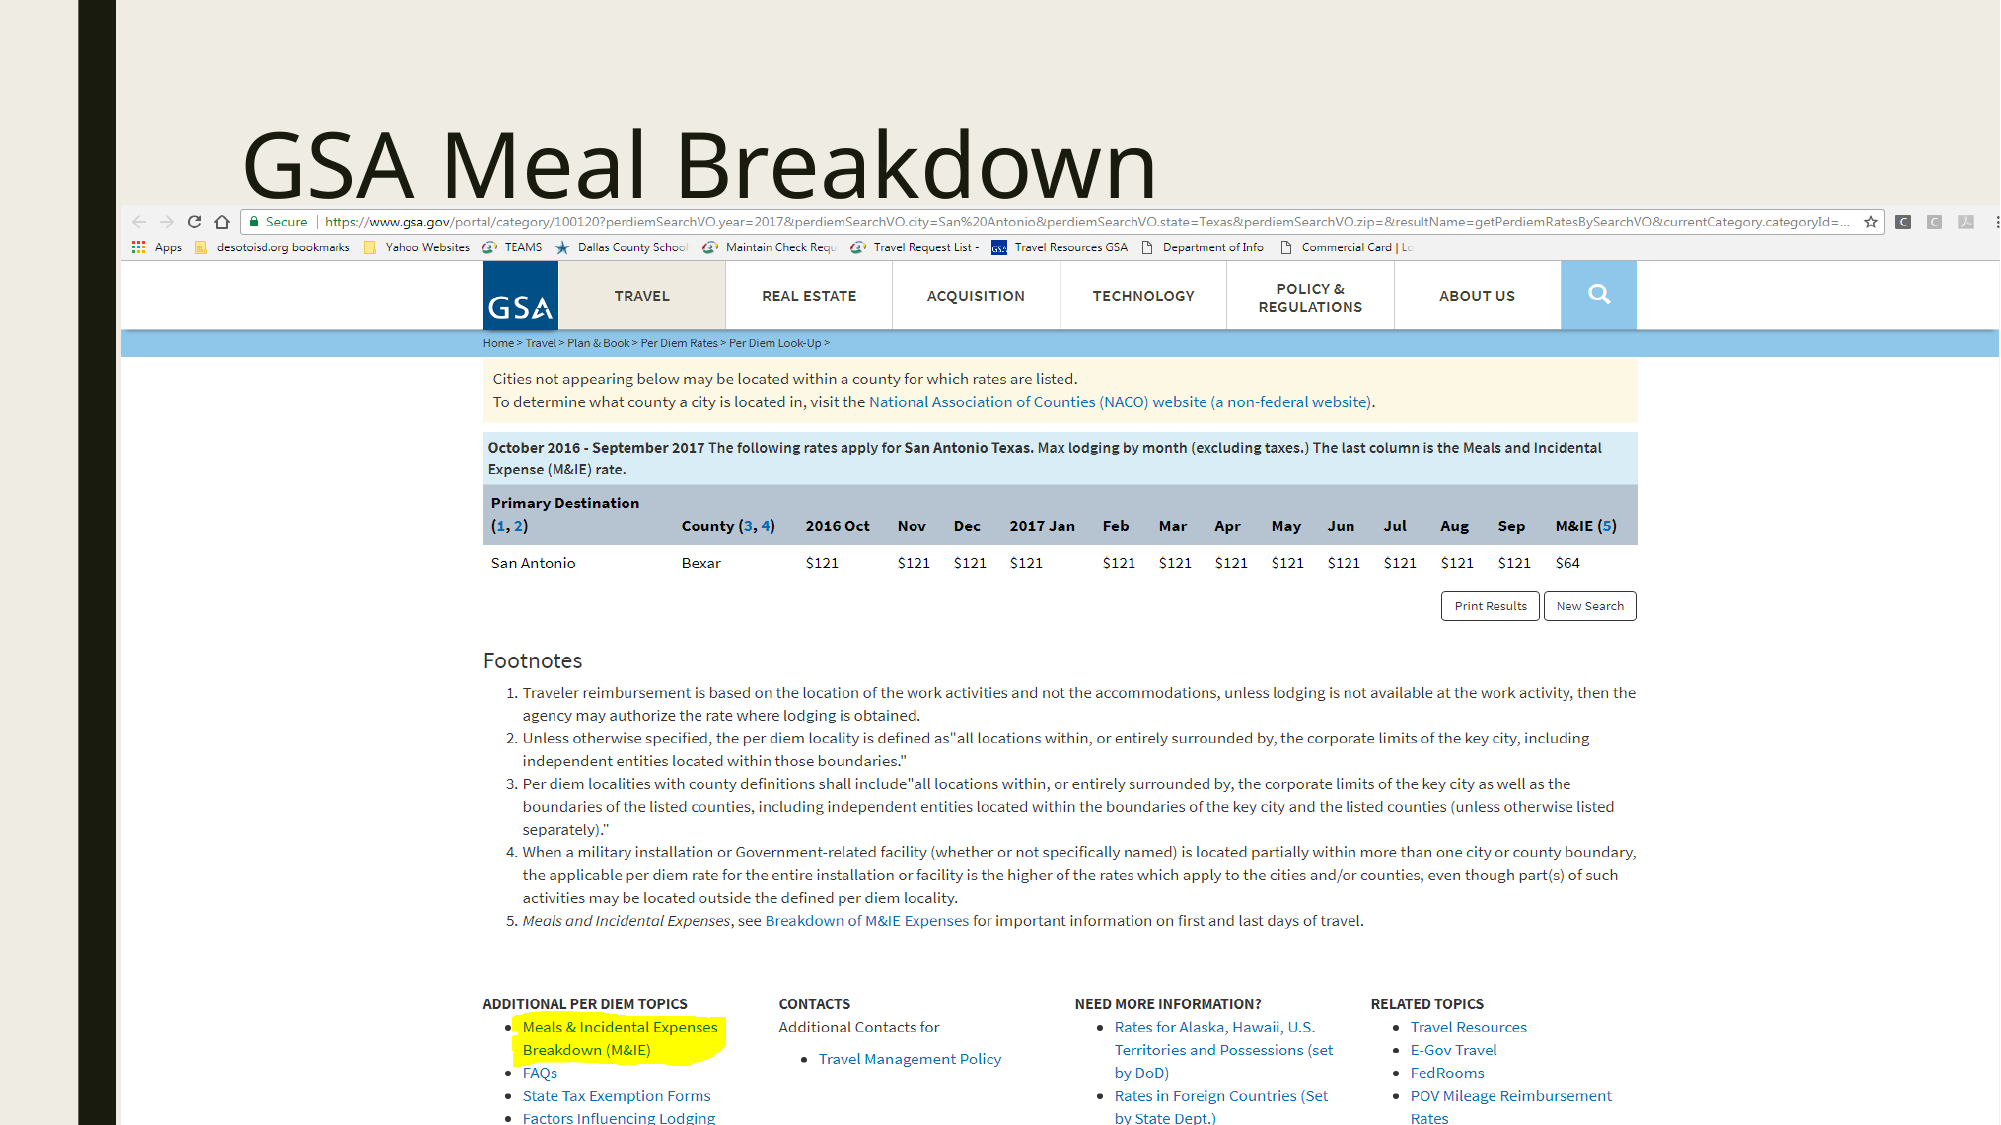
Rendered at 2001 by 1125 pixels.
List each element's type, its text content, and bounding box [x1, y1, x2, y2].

picture [121, 205, 2000, 1125]
title GSA Meal Breakdown [225, 112, 1800, 205]
